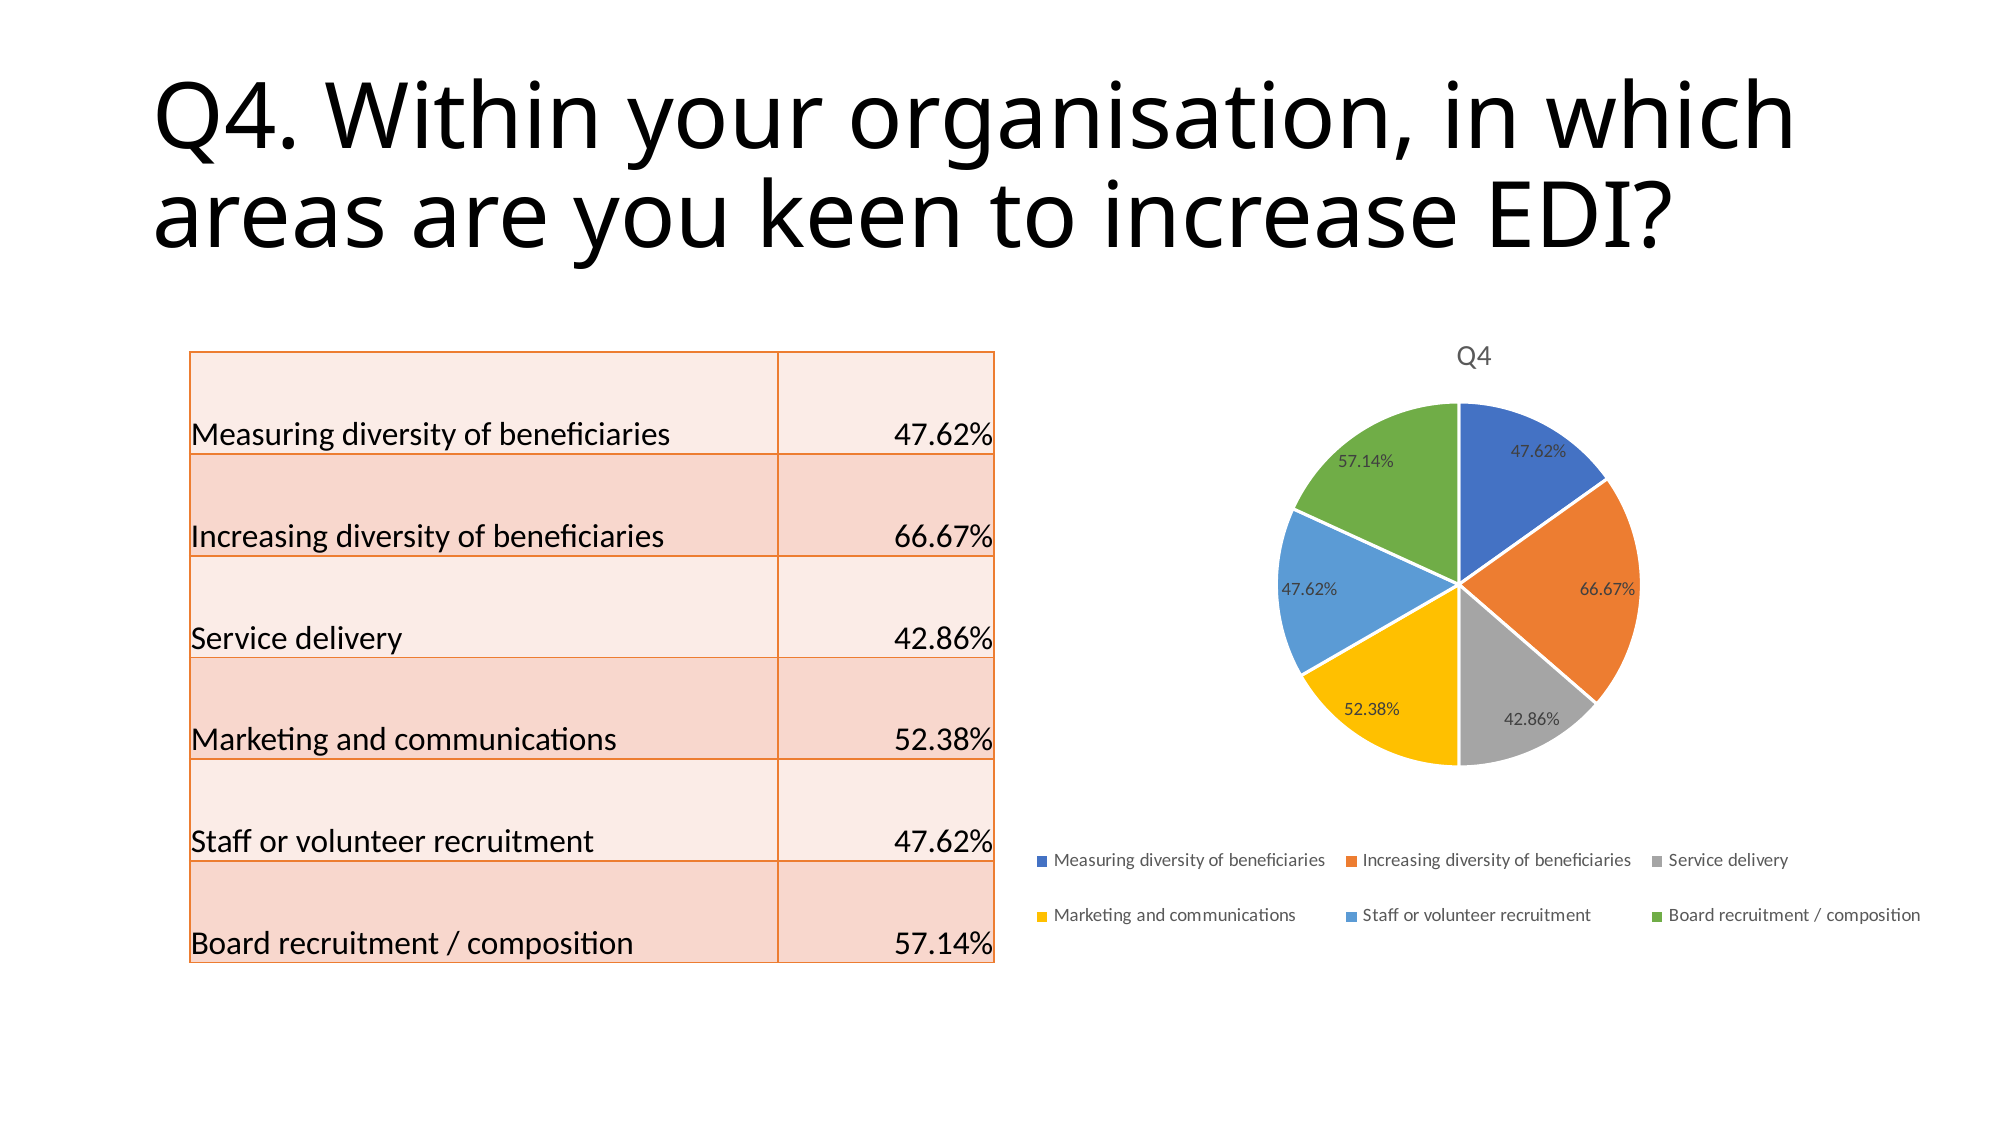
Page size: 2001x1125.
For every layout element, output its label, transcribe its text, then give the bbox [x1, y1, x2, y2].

table_cell Staff or volunteer recruitment [191, 760, 777, 860]
table_cell Increasing diversity of beneficiaries [191, 455, 777, 555]
chart [1005, 313, 1945, 963]
table_header Measuring diversity of beneficiaries [191, 353, 777, 453]
title Q4. Within your organisation, in which areas are you keen to increase EDI? [137, 59, 1863, 278]
table_header 47.62% [779, 353, 993, 453]
table_cell 52.38% [779, 658, 993, 758]
table_cell Service delivery [191, 557, 777, 657]
table_cell 47.62% [779, 760, 993, 860]
table_cell 42.86% [779, 557, 993, 657]
table_cell 66.67% [779, 455, 993, 555]
table_cell 57.14% [779, 862, 993, 962]
table_cell Marketing and communications [191, 658, 777, 758]
table_cell Board recruitment / composition [191, 862, 777, 962]
